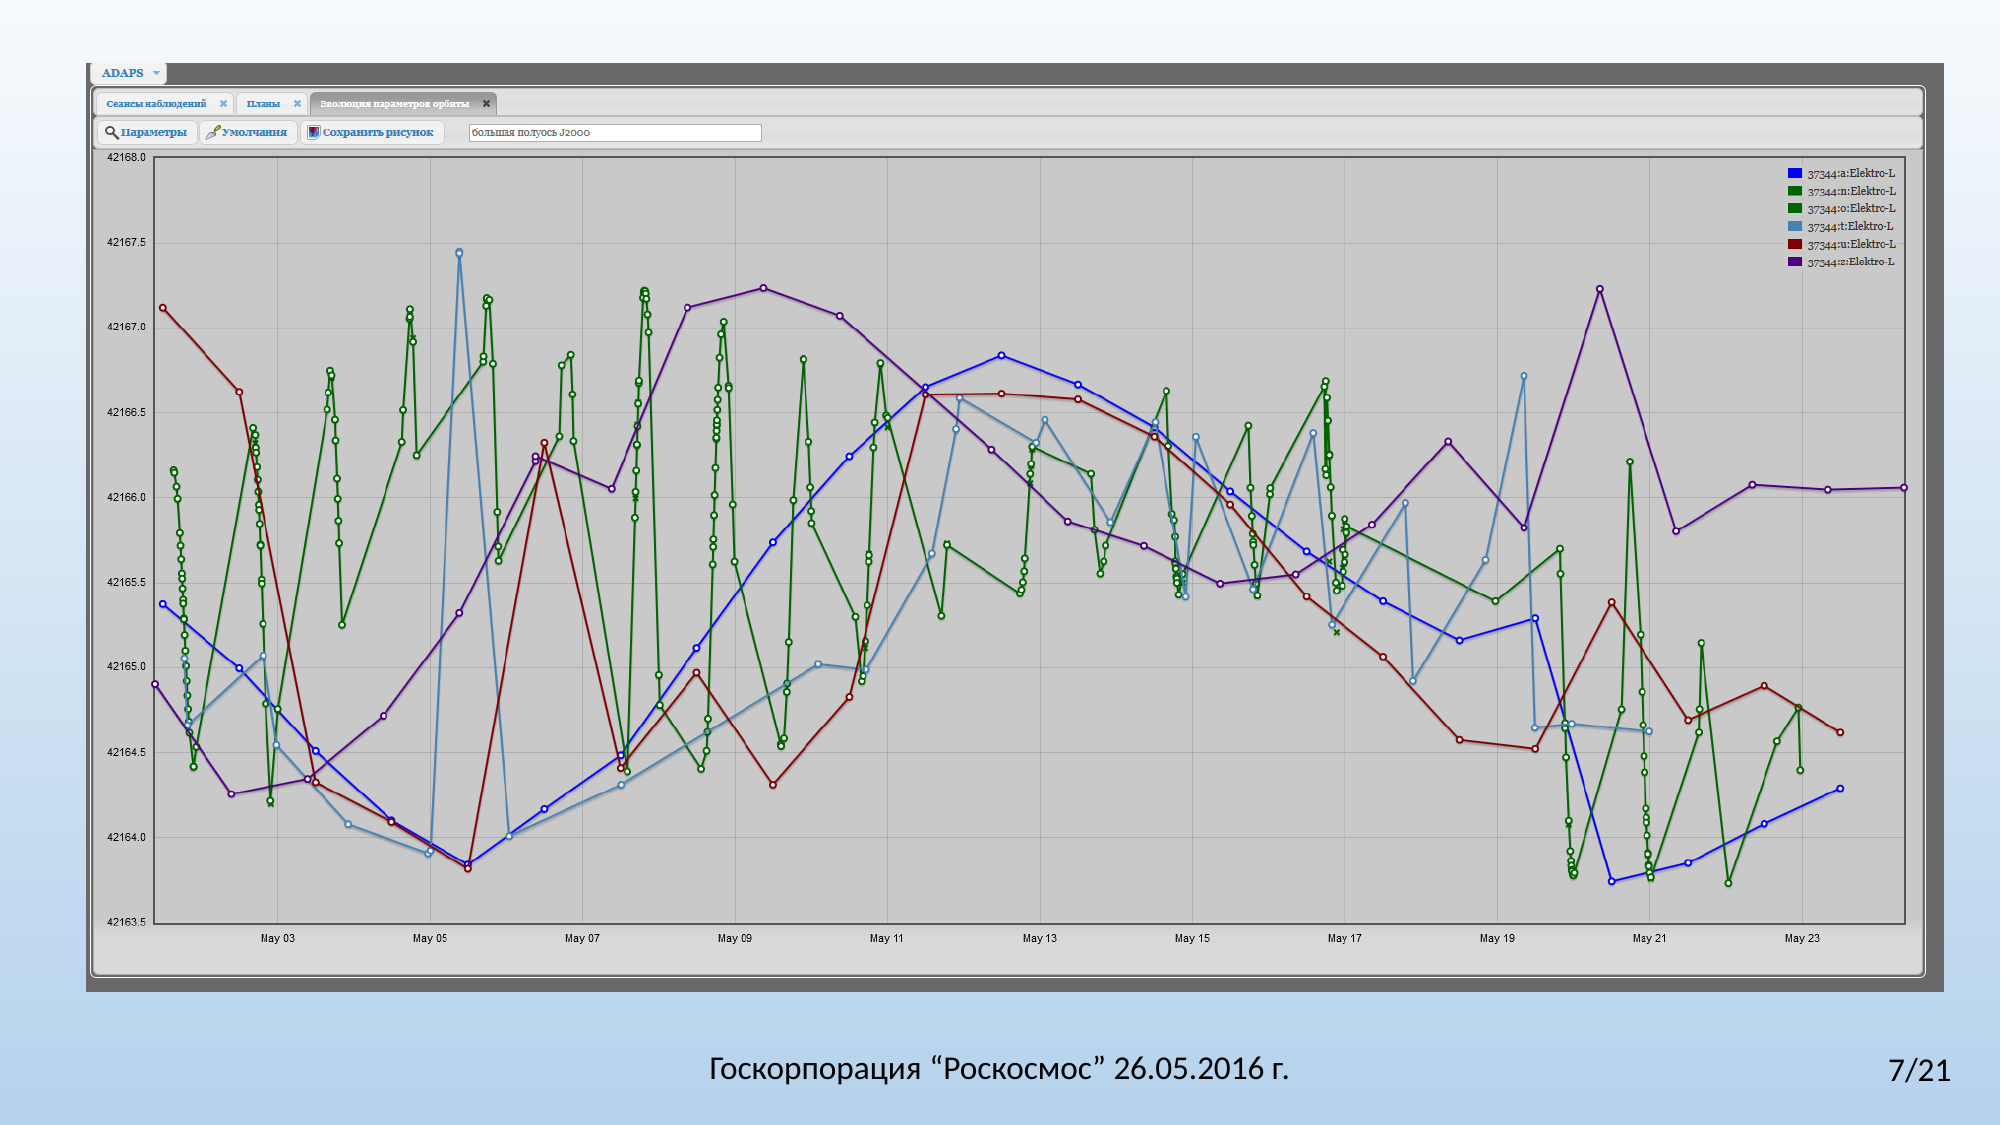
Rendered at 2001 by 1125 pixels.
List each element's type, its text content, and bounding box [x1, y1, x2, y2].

text_box Госкорпорация “Роскосмос” 26.05.2016 г. [690, 1038, 1310, 1094]
text_box 7/21 [1872, 1041, 1968, 1096]
picture [86, 63, 1944, 992]
